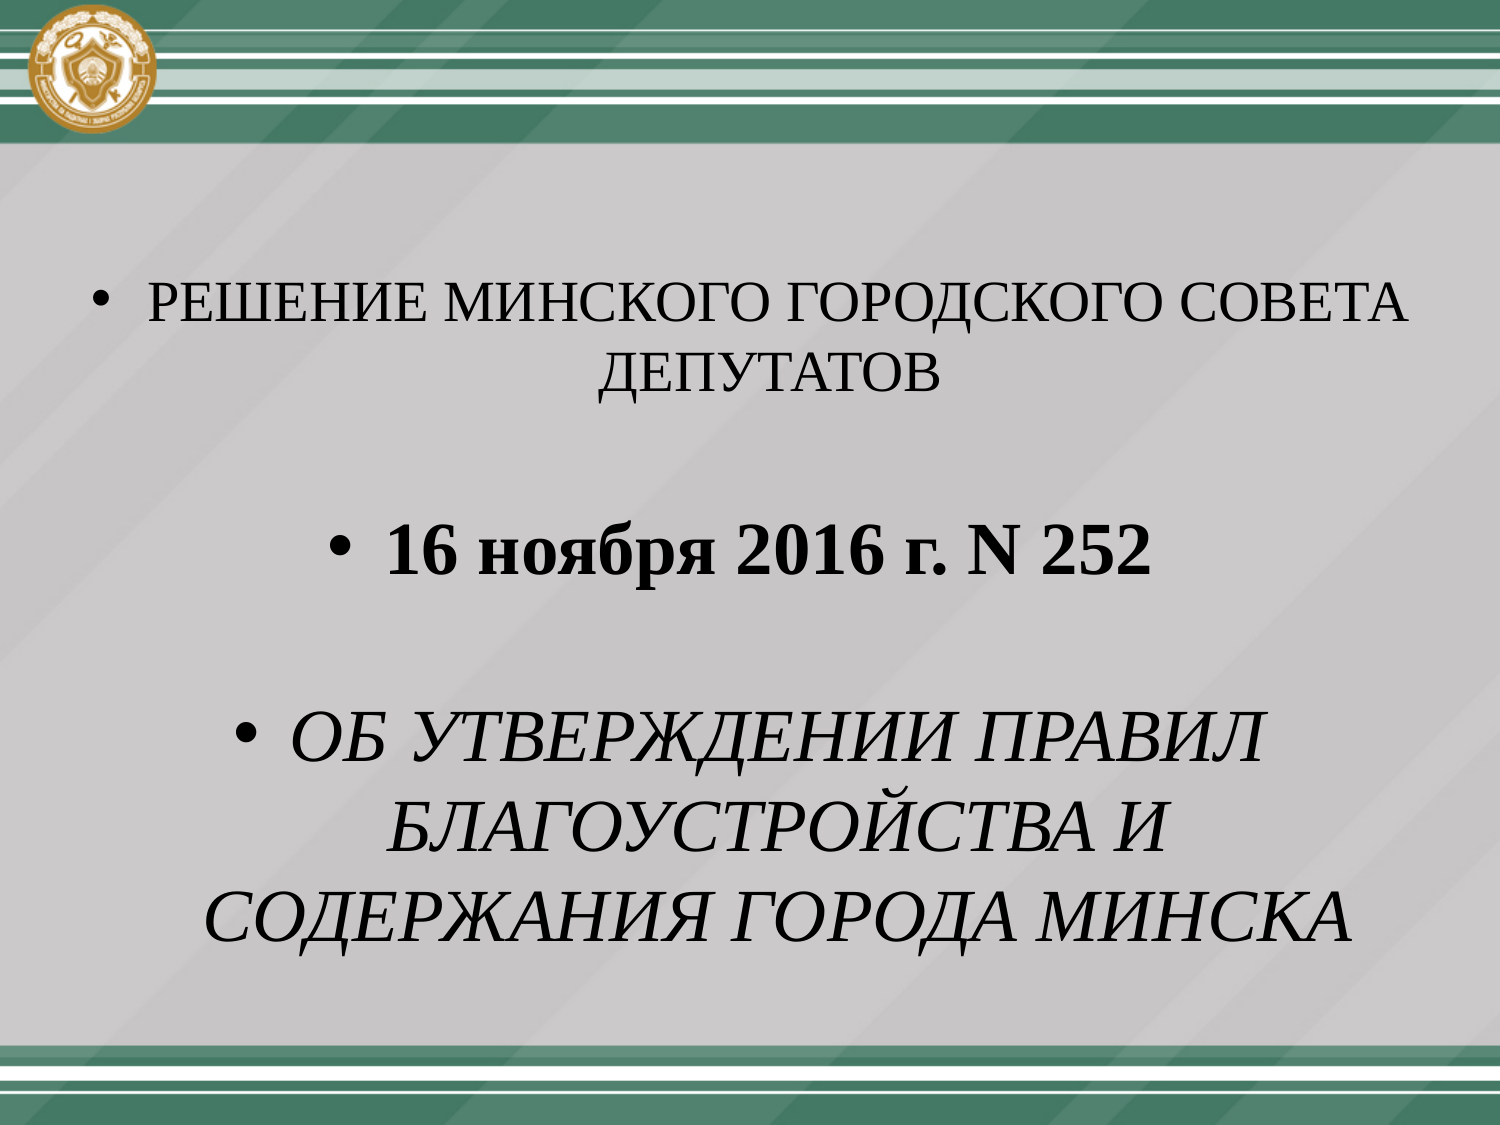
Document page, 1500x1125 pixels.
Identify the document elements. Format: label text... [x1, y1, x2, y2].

picture [0, 0, 1500, 1125]
list РЕШЕНИЕ МИНСКОГО ГОРОДСКОГО СОВЕТА ДЕПУТАТОВ 16 ноября 2016 г. N 252 ОБ УТВЕРЖДЕНИИ ПРАВИЛ БЛАГОУСТРОЙСТВА И СОДЕРЖАНИЯ ГОРОДА МИНСКА [74, 255, 1426, 1024]
